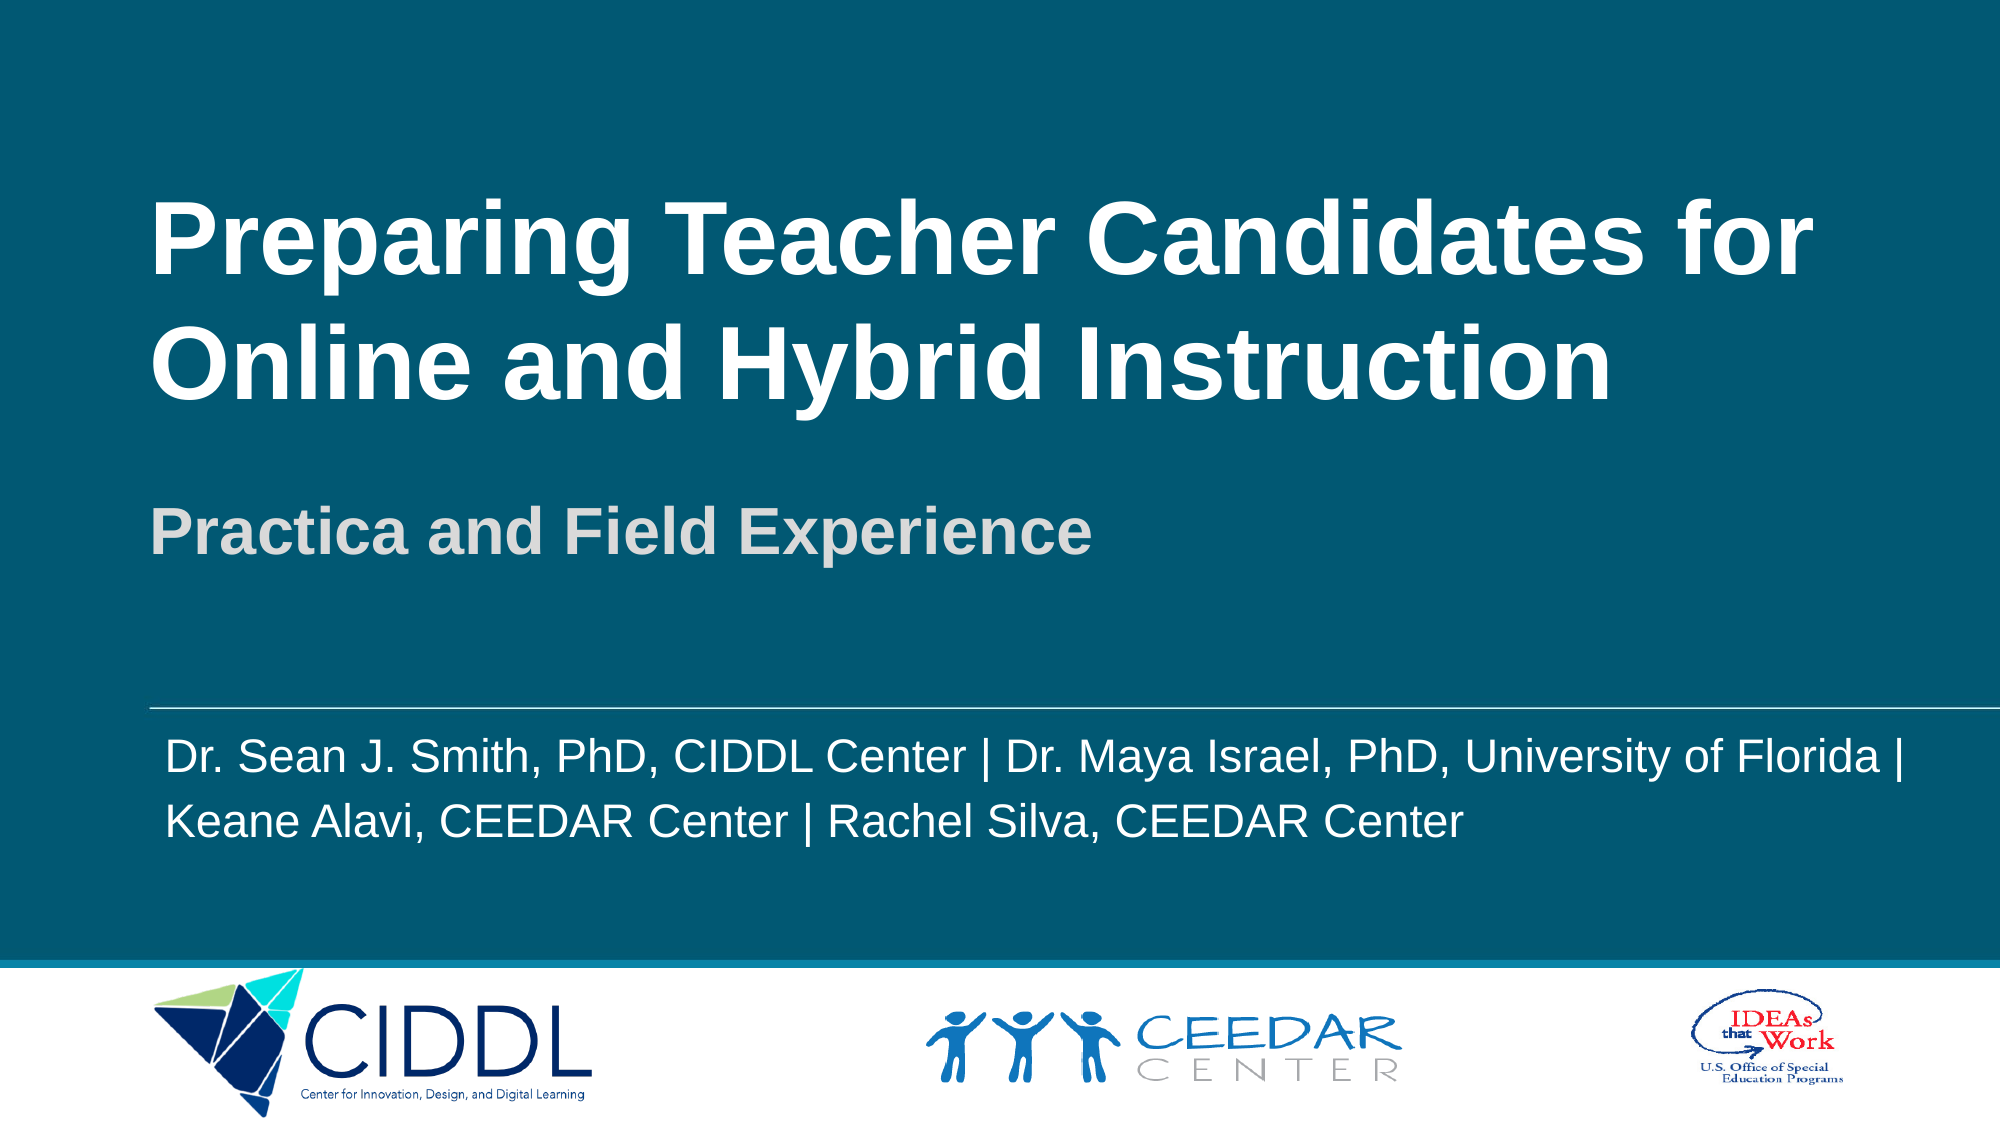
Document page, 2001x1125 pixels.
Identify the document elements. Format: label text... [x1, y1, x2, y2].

list Practica and Field Experience [149, 480, 1950, 693]
title Preparing Teacher Candidates for Online and Hybrid Instruction [149, 148, 1950, 442]
picture [901, 1009, 1445, 1083]
list Dr. Sean J. Smith, PhD, CIDDL Center | Dr. Maya Israel, PhD, University of Florida | Keane Alavi, CEEDAR Center | Rachel Silva, CEEDAR Center [149, 717, 1950, 903]
picture [1691, 989, 1843, 1085]
picture [148, 969, 601, 1120]
picture [153, 705, 2000, 710]
